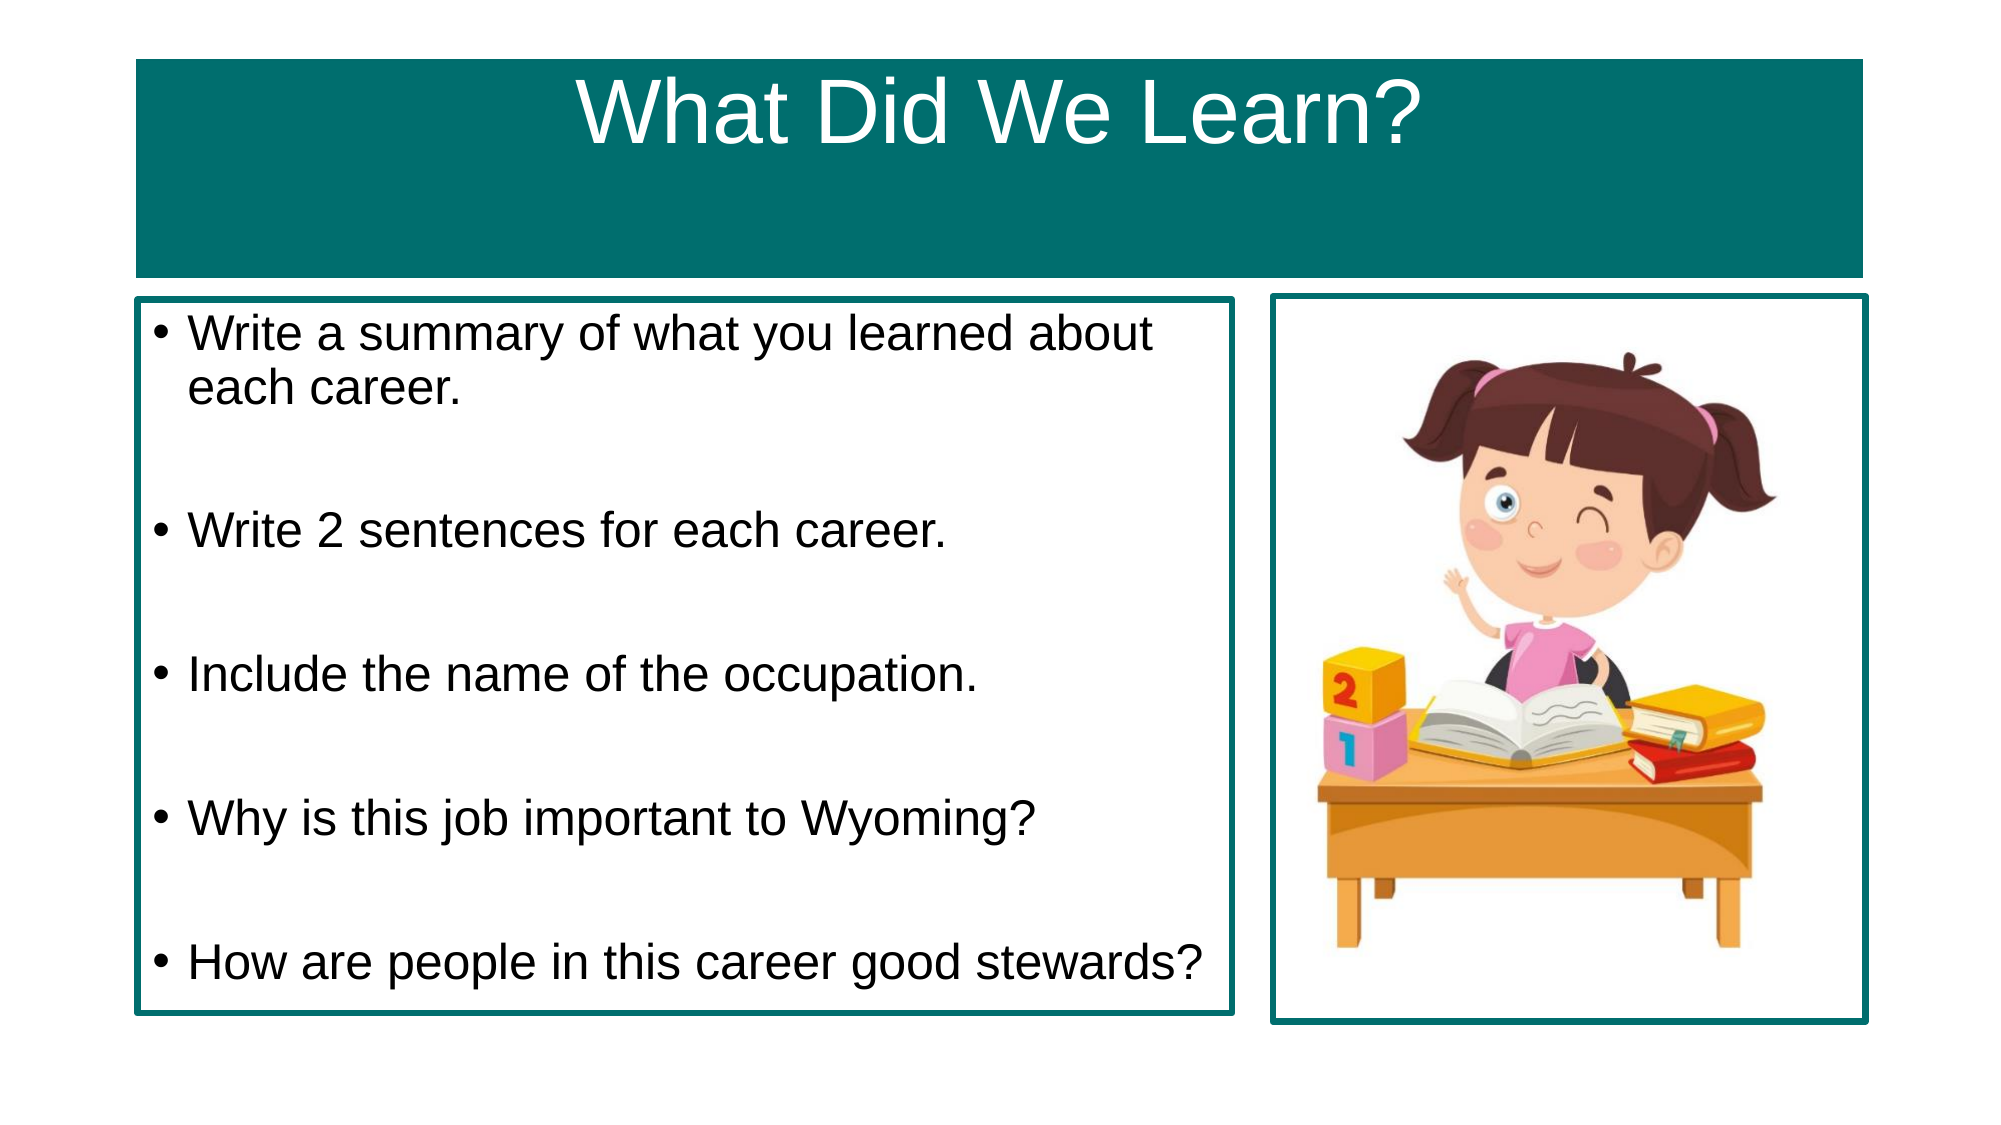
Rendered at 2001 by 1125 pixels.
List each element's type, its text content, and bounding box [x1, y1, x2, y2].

title What Did We Learn? [136, 59, 1863, 278]
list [1275, 299, 1863, 1019]
list Write a summary of what you learned about each career. Write 2 sentences for each career. Include the name of the occupation. Why is this job important to Wyoming? How are people in this career good stewards? [137, 299, 1232, 1014]
